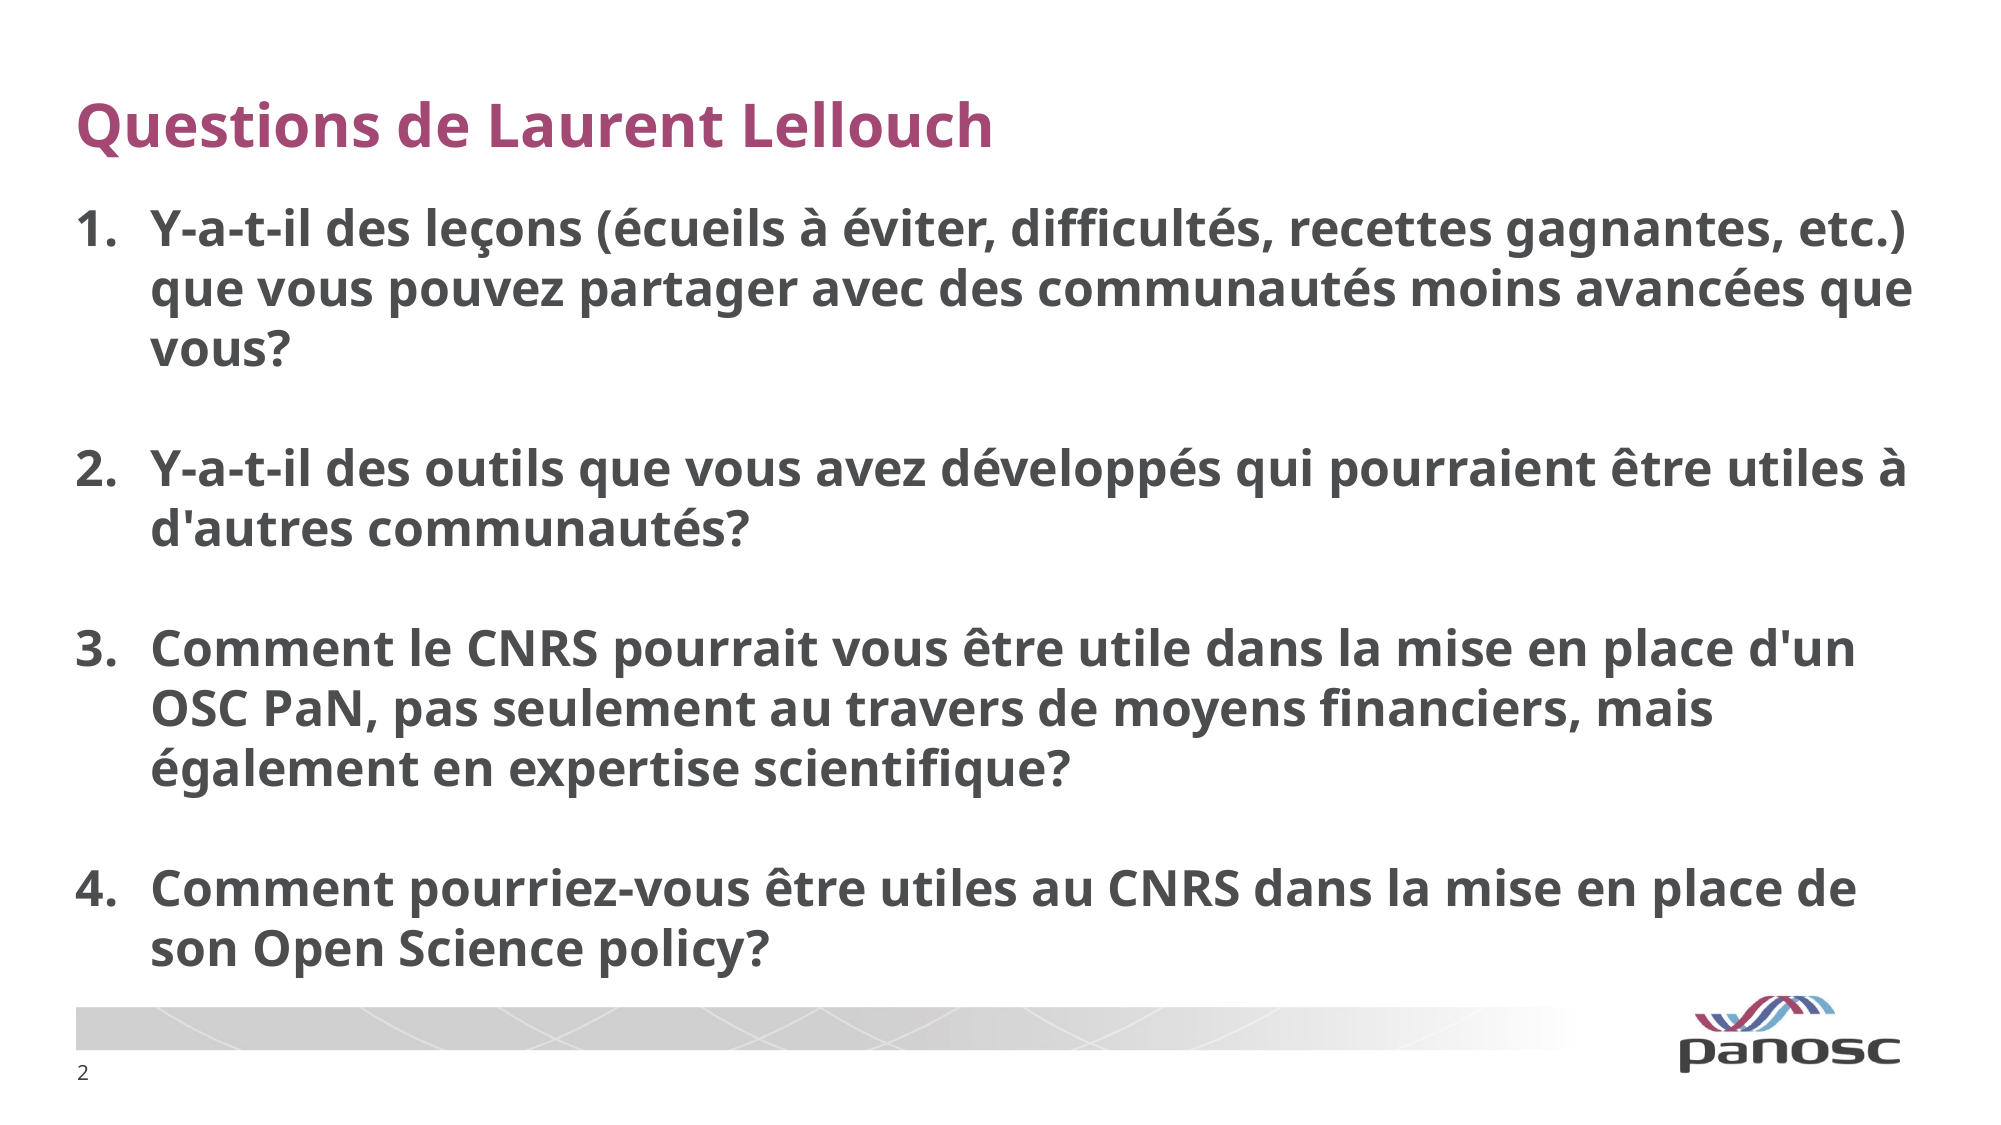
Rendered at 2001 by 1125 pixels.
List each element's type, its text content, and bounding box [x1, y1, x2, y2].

title Questions de Laurent Lellouch [75, 86, 1925, 160]
list Y-a-t-il des leçons (écueils à éviter, difficultés, recettes gagnantes, etc.) que vous pouvez partager avec des communautés moins avancées que vous? Y-a-t-il des outils que vous avez développés qui pourraient être utiles à d'autres communautés? Comment le CNRS pourrait vous être utile dans la mise en place d'un OSC PaN, pas seulement au travers de moyens financiers, mais également en expertise scientifique? Comment pourriez-vous être utiles au CNRS dans la mise en place de son Open Science policy? [75, 195, 1950, 923]
picture [1, 962, 1999, 1125]
